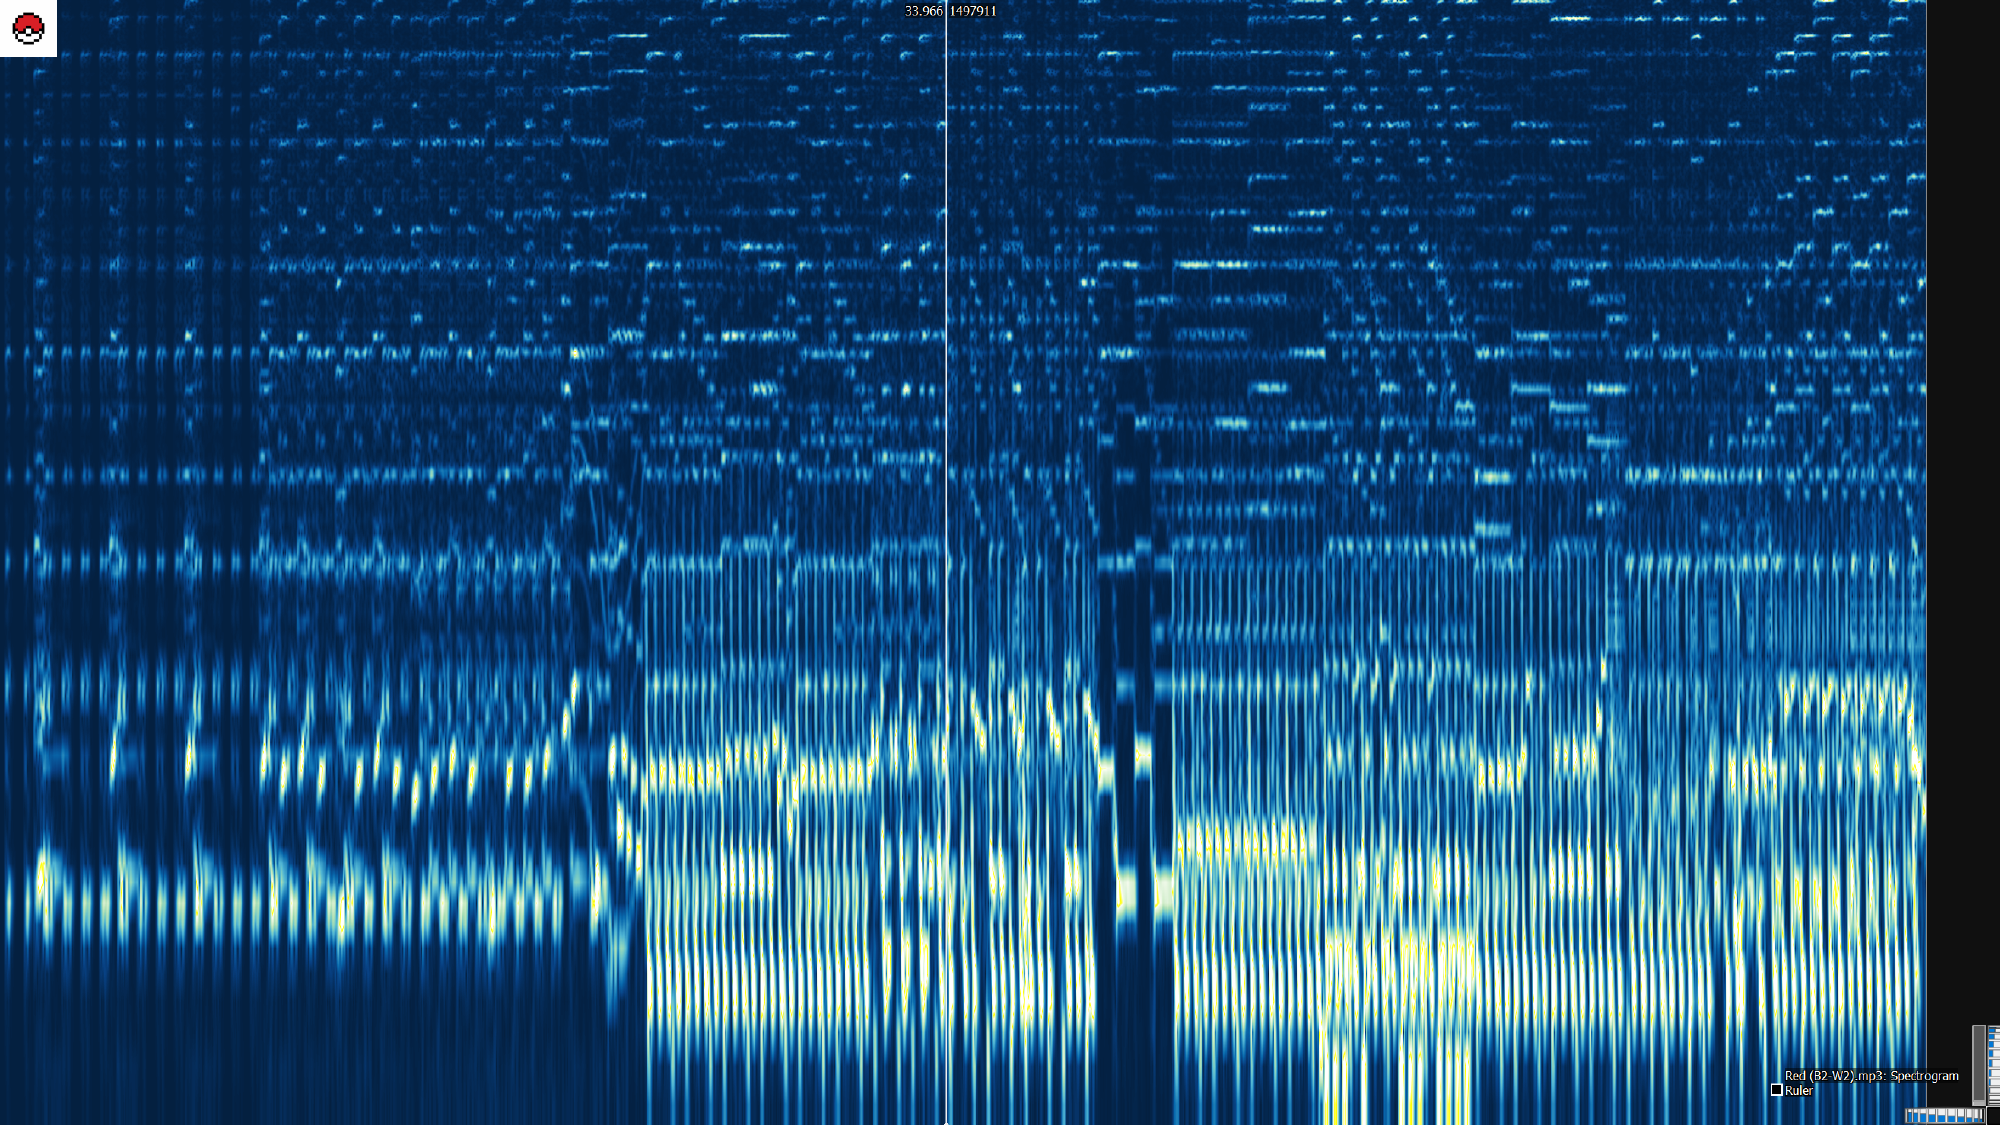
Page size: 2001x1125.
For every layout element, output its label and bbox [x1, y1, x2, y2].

picture [0, 0, 57, 57]
list [0, 0, 2000, 1125]
